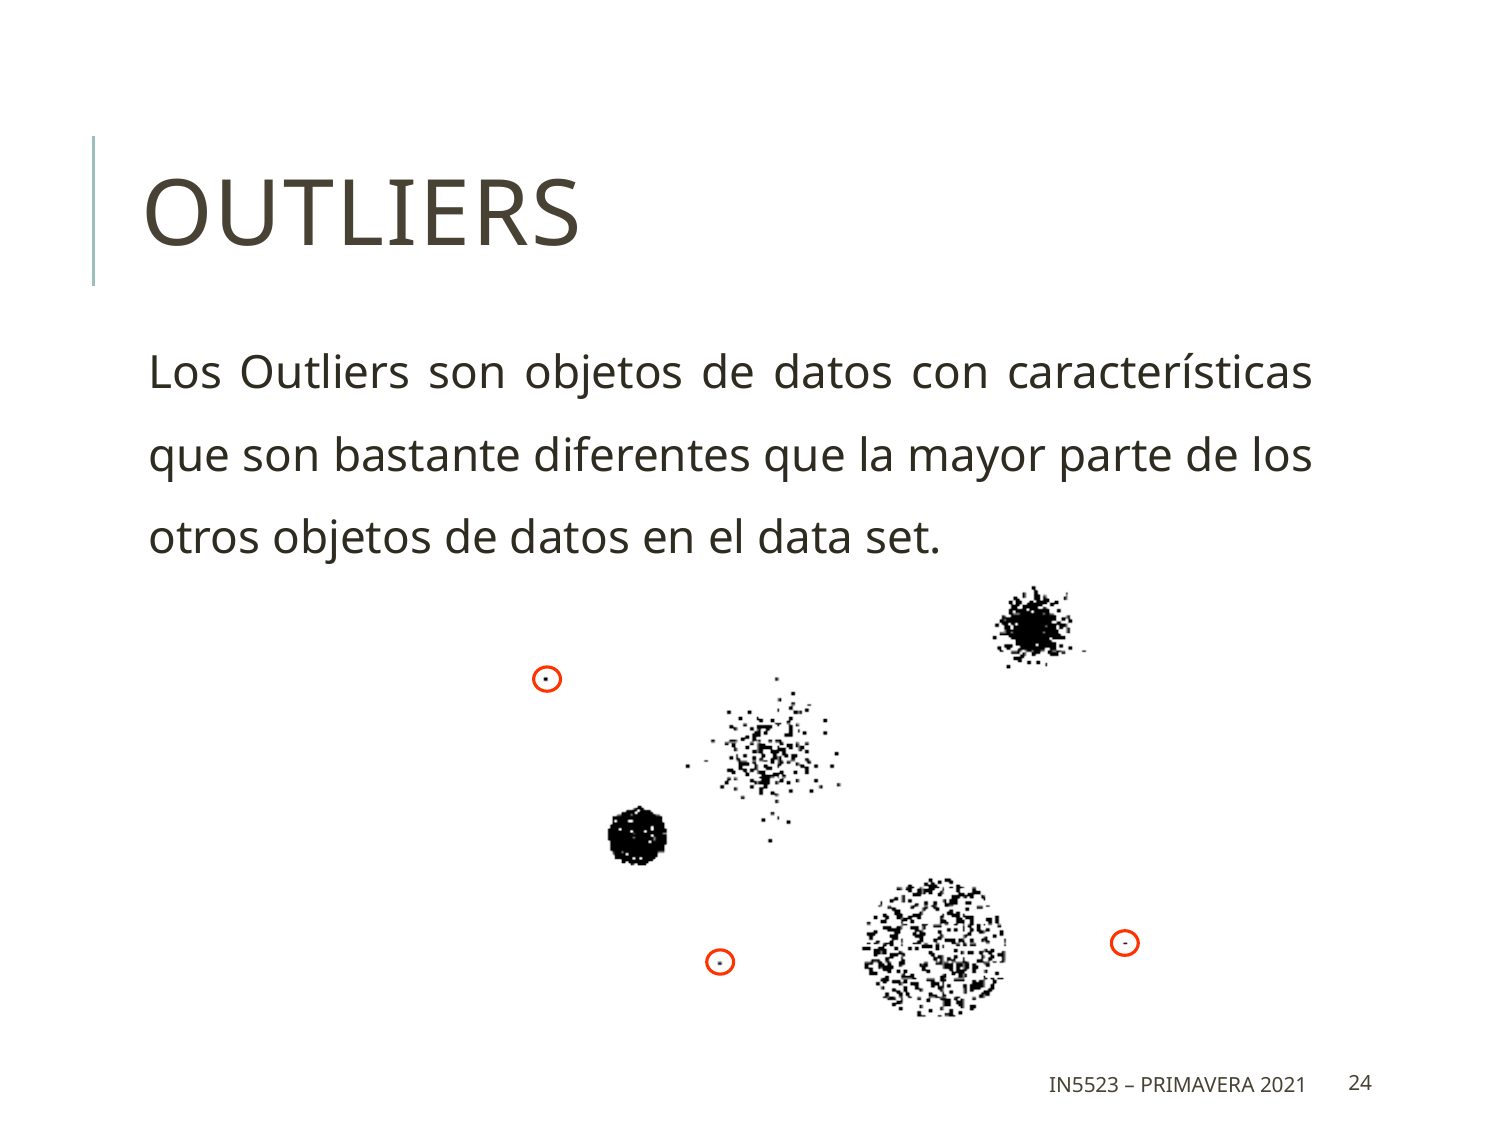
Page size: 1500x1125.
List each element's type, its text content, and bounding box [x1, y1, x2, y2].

list Los Outliers son objetos de datos con características que son bastante diferentes que la mayor parte de los otros objetos de datos en el data set. [126, 307, 1322, 968]
footer IN5523 – Primavera 2021 [595, 1061, 1322, 1107]
title Outliers [126, 96, 1322, 307]
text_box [496, 517, 1158, 1062]
slide_number 24 [1333, 1061, 1454, 1107]
